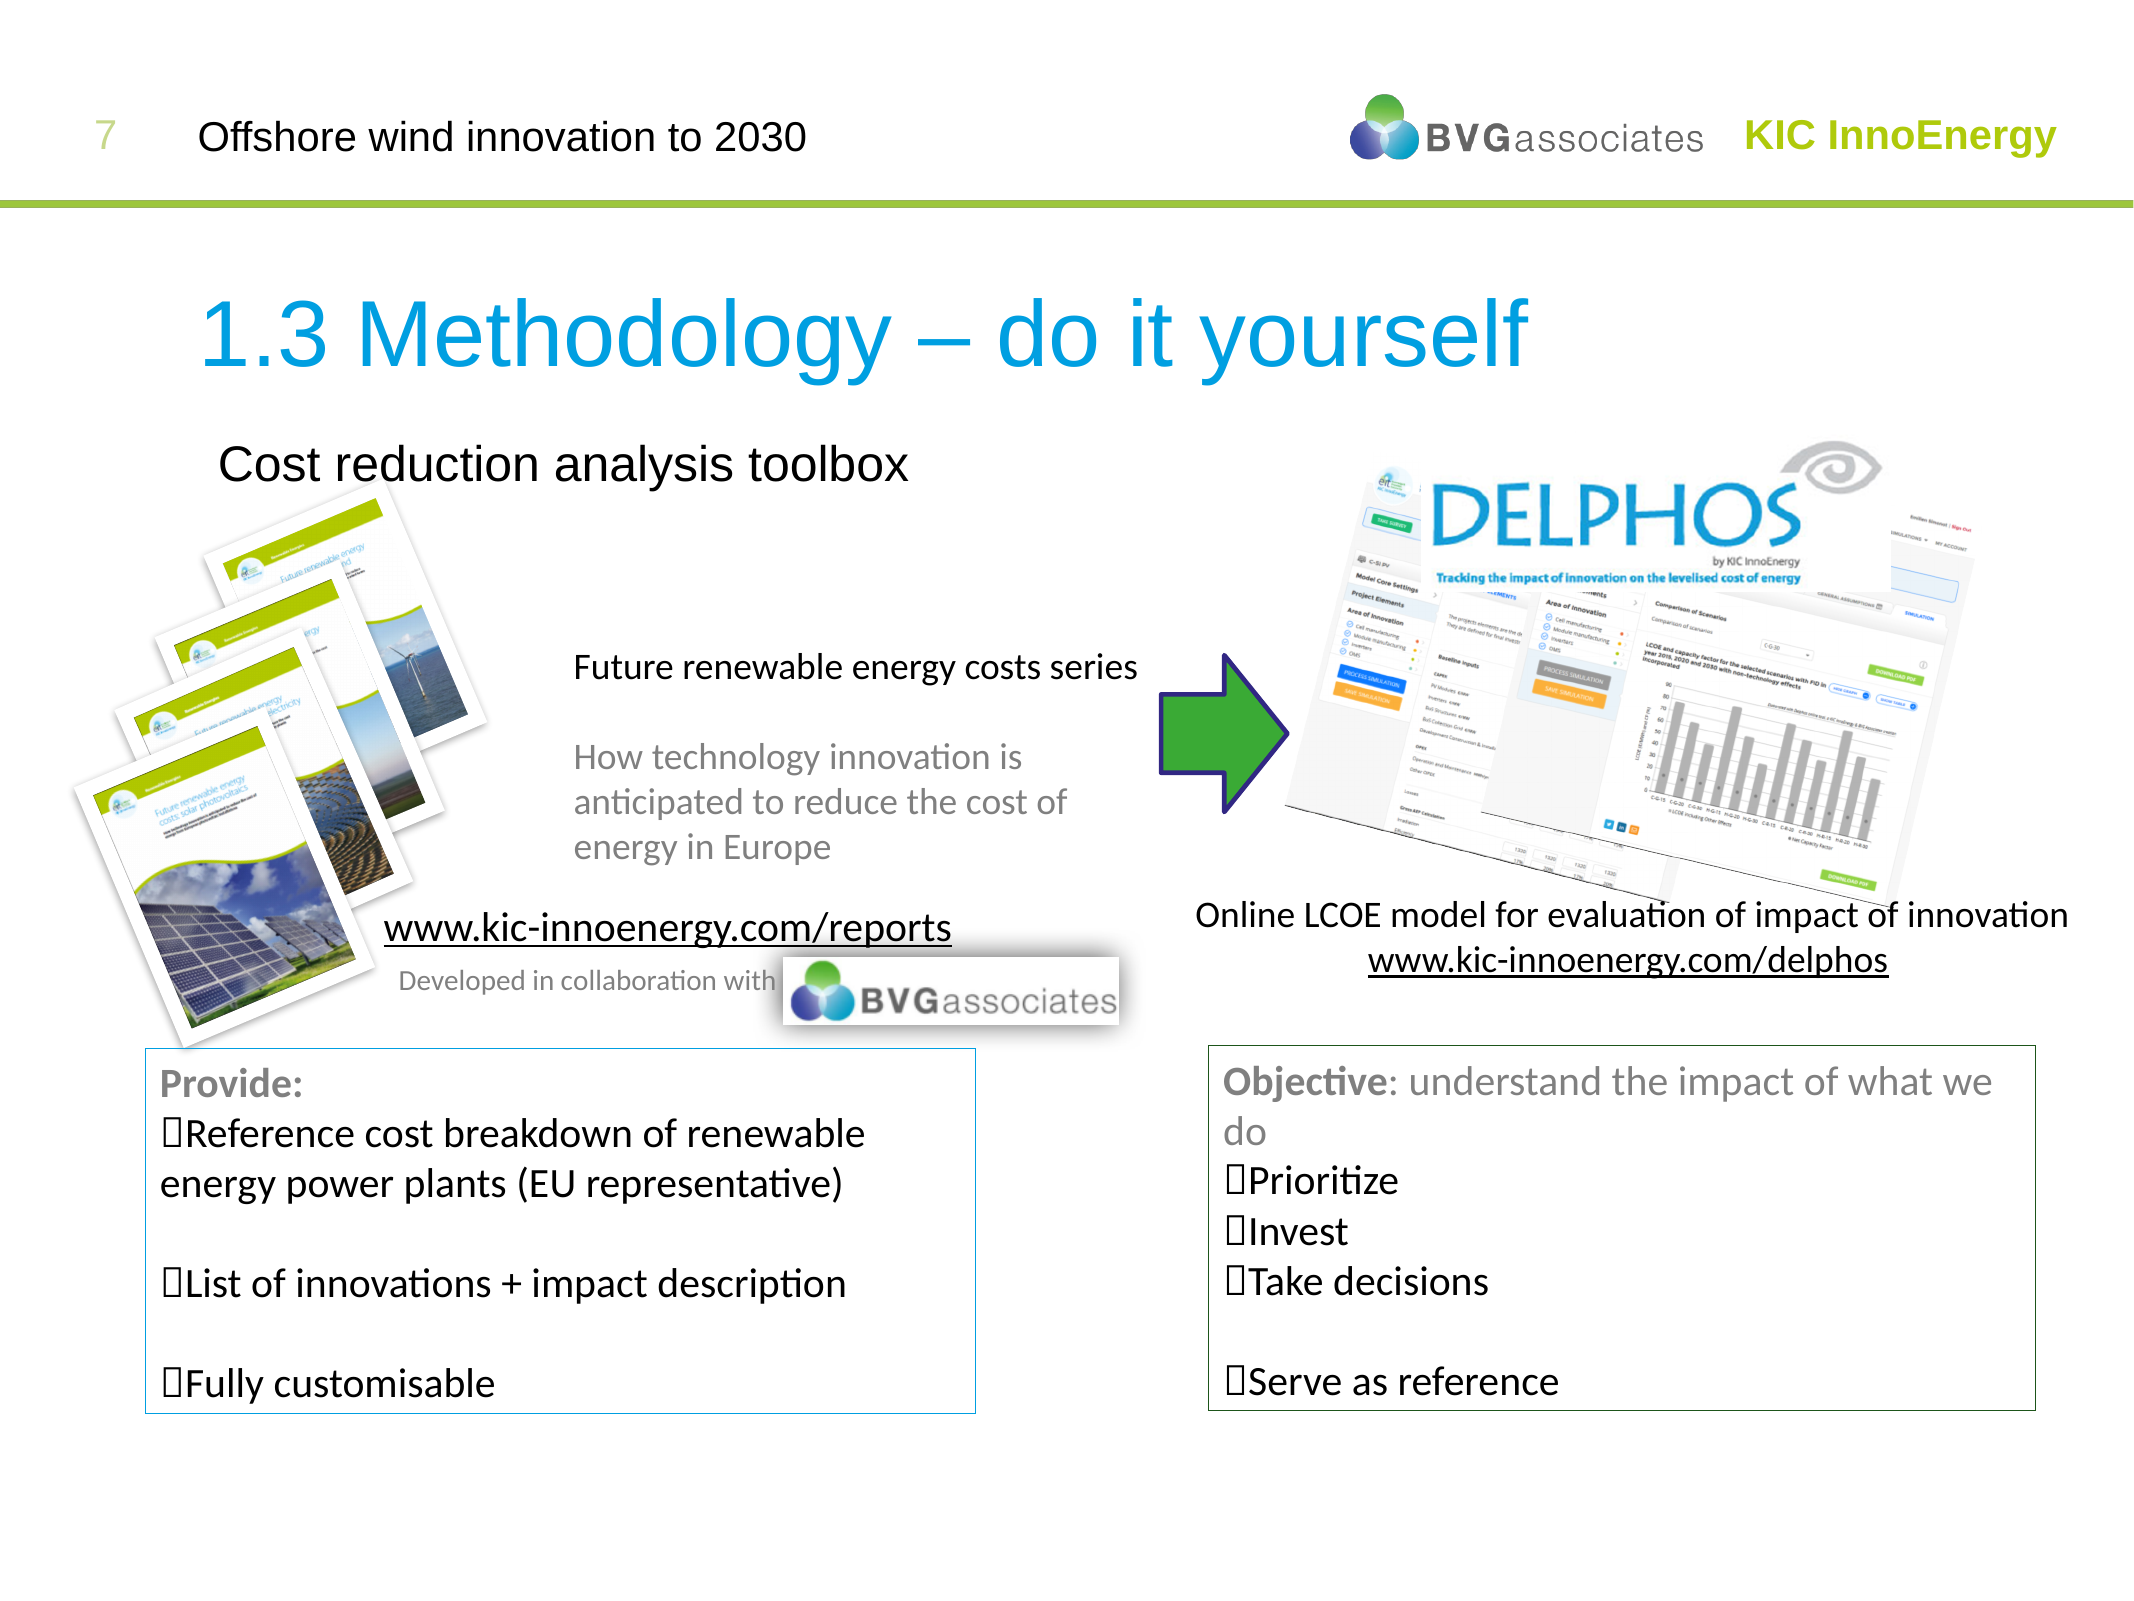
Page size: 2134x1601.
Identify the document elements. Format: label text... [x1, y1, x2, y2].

text_box Cost reduction analysis toolbox [123, 420, 1382, 512]
picture [782, 957, 1119, 1025]
text_box Developed in collaboration with [383, 953, 792, 1004]
text_box [1161, 655, 1288, 813]
text_box Objective: understand the impact of what we do Prioritize Invest Take decisions Serve as reference [1208, 1045, 2036, 1411]
list 1.3 Methodology – do it yourself [177, 261, 2032, 404]
text_box Provide: Reference cost breakdown of renewable energy power plants (EU representative) List of innovations + impact description Fully customisable [145, 1048, 976, 1414]
picture [1285, 431, 1982, 882]
title Offshore wind innovation to 2030 [103, 99, 1717, 190]
text_box Online LCOE model for evaluation of impact of innovation www.kic-innoenergy.com/delphos [1066, 882, 2134, 988]
picture [94, 512, 467, 1028]
picture [0, 200, 2134, 208]
picture [1349, 91, 1710, 163]
text_box www.kic-innoenergy.com/reports [368, 892, 968, 958]
text_box Future renewable energy costs series How technology innovation is anticipated to reduce the cost of energy in Europe [558, 634, 1162, 920]
slide_number 7 [72, 90, 168, 176]
